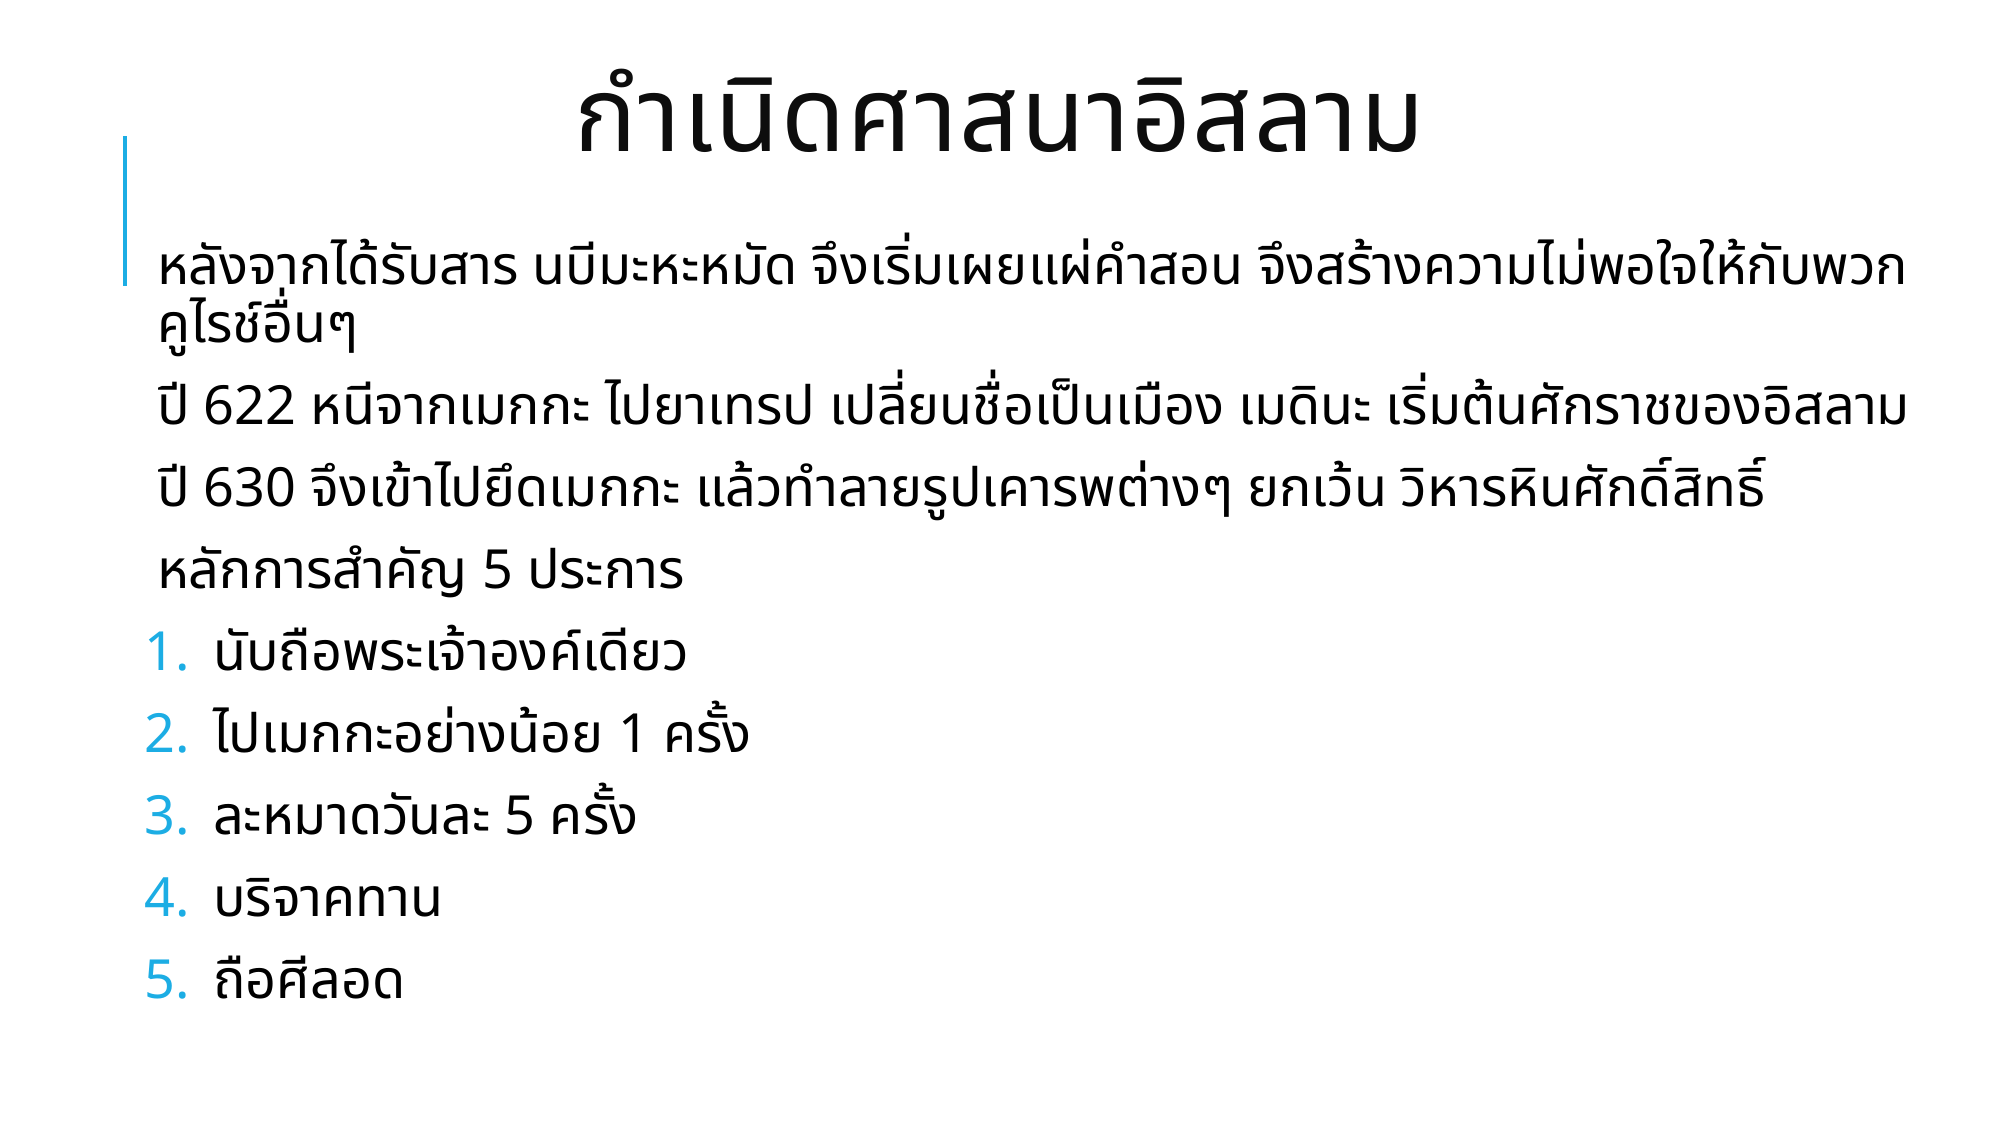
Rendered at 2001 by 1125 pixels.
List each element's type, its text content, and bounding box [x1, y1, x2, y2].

list หลังจากได้รับสาร นบีมะหะหมัด จึงเริ่มเผยแผ่คำสอน จึงสร้างความไม่พอใจให้กับพวกคูไรช์อื่นๆ ปี 622 หนีจากเมกกะ ไปยาเทรป เปลี่ยนชื่อเป็นเมือง เมดินะ เริ่มต้นศักราชของอิสลาม ปี 630 จึงเข้าไปยึดเมกกะ แล้วทำลายรูปเคารพต่างๆ ยกเว้น วิหารหินศักดิ์สิทธิ์ หลักการสำคัญ 5 ประการ นับถือพระเจ้าองค์เดียว ไปเมกกะอย่างน้อย 1 ครั้ง ละหมาดวันละ 5 ครั้ง บริจาคทาน ถือศีลอด [137, 230, 1925, 1074]
title กำเนิดศาสนาอิสลาม [137, 12, 1863, 230]
